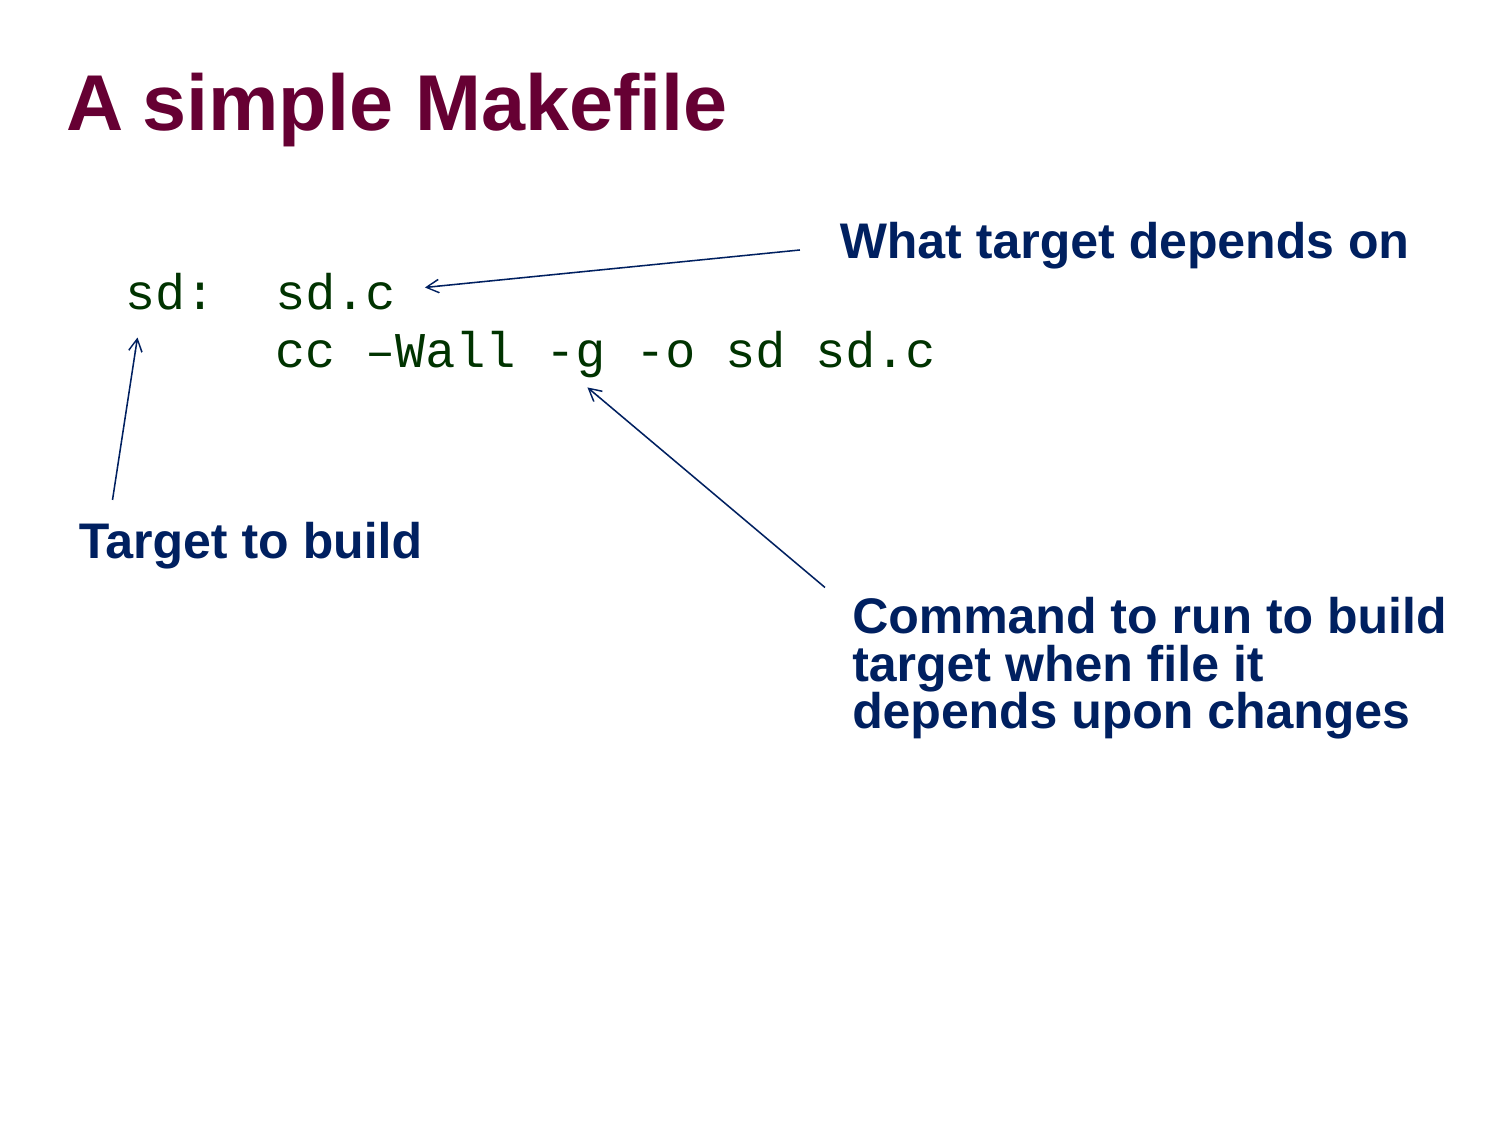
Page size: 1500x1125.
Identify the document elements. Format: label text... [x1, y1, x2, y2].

text_box Command to run to build target when file it depends upon changes [837, 587, 1463, 746]
text_box [66, 40, 1497, 169]
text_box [587, 387, 826, 588]
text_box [112, 337, 138, 501]
text_box Target to build [63, 512, 438, 576]
text_box sd: sd.c cc –Wall -g -o sd sd.c [47, 200, 1411, 1058]
title A simple Makefile [66, 40, 1493, 165]
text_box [424, 249, 801, 288]
text_box What target depends on [825, 212, 1450, 276]
